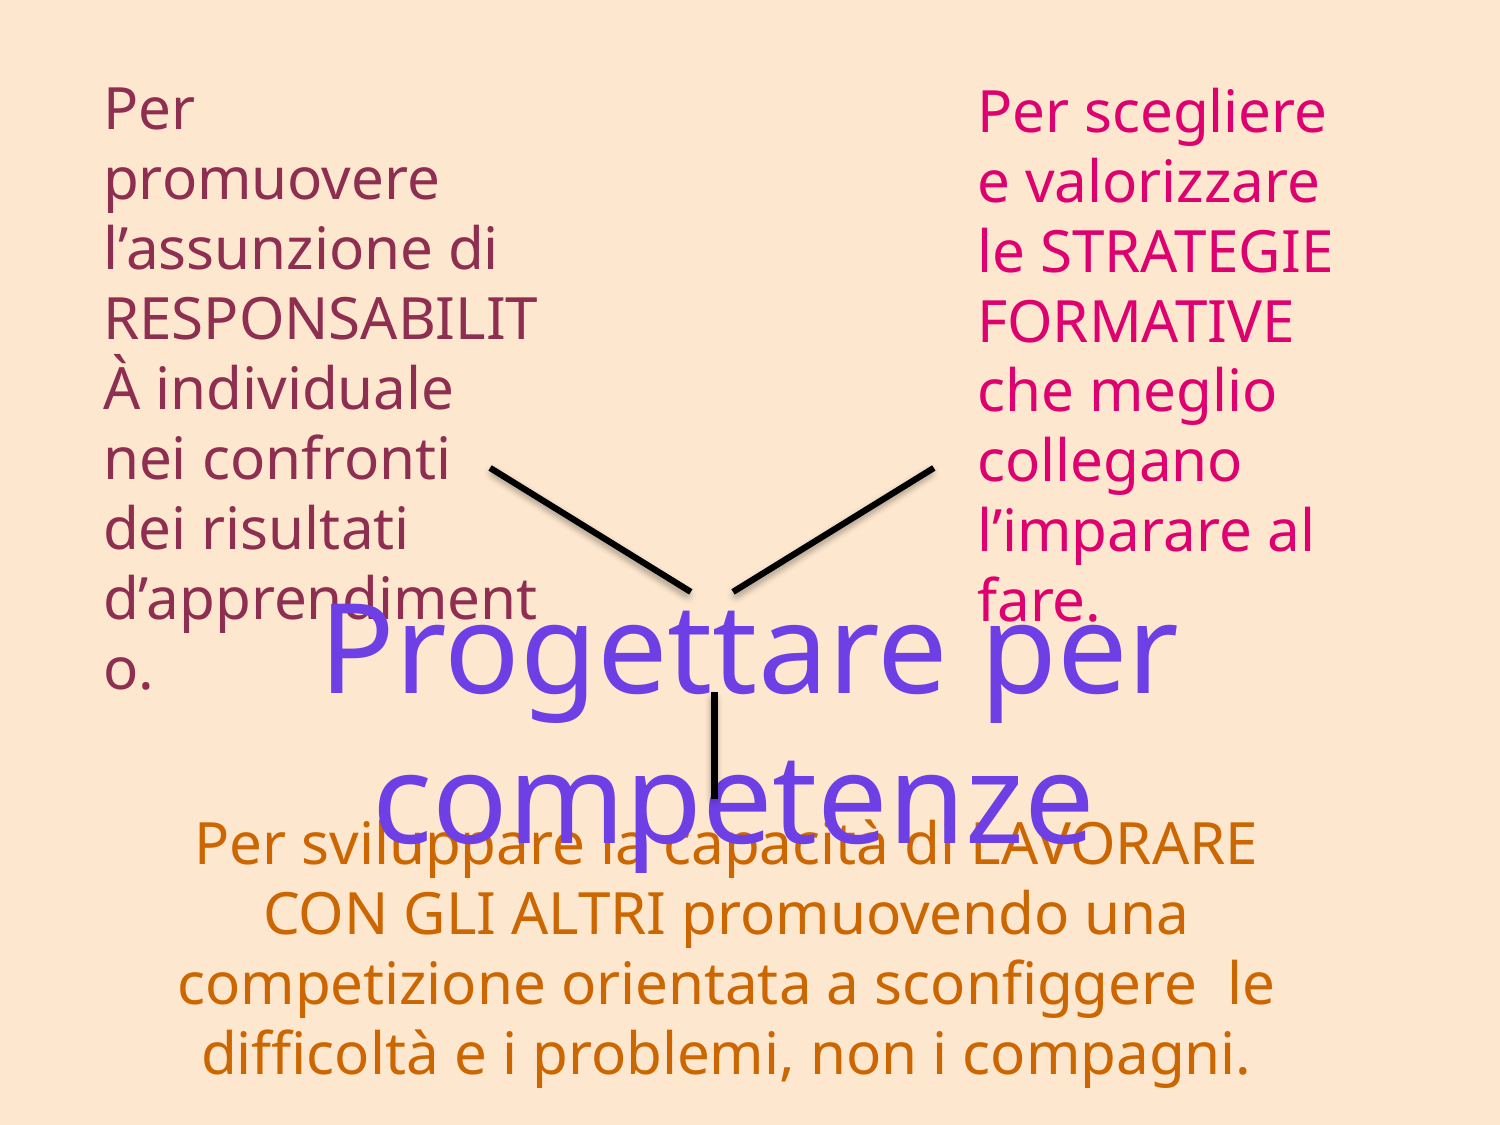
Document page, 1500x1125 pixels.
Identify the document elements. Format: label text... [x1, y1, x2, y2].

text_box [732, 467, 934, 593]
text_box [489, 467, 692, 593]
text_box Progettare per competenze [64, 561, 1436, 876]
text_box Per sviluppare la capacità di LAVORARE CON GLI ALTRI promuovendo una competizione orientata a sconfiggere le difficoltà e i problemi, non i compagni. [153, 876, 1300, 1094]
text_box Per scegliere e valorizzare le STRATEGIE FORMATIVE che meglio collegano l’imparare al fare. [962, 66, 1388, 561]
text_box Per promuovere l’assunzione di RESPONSABILITÀ individuale nei confronti dei risultati d’apprendimento. [88, 64, 561, 561]
